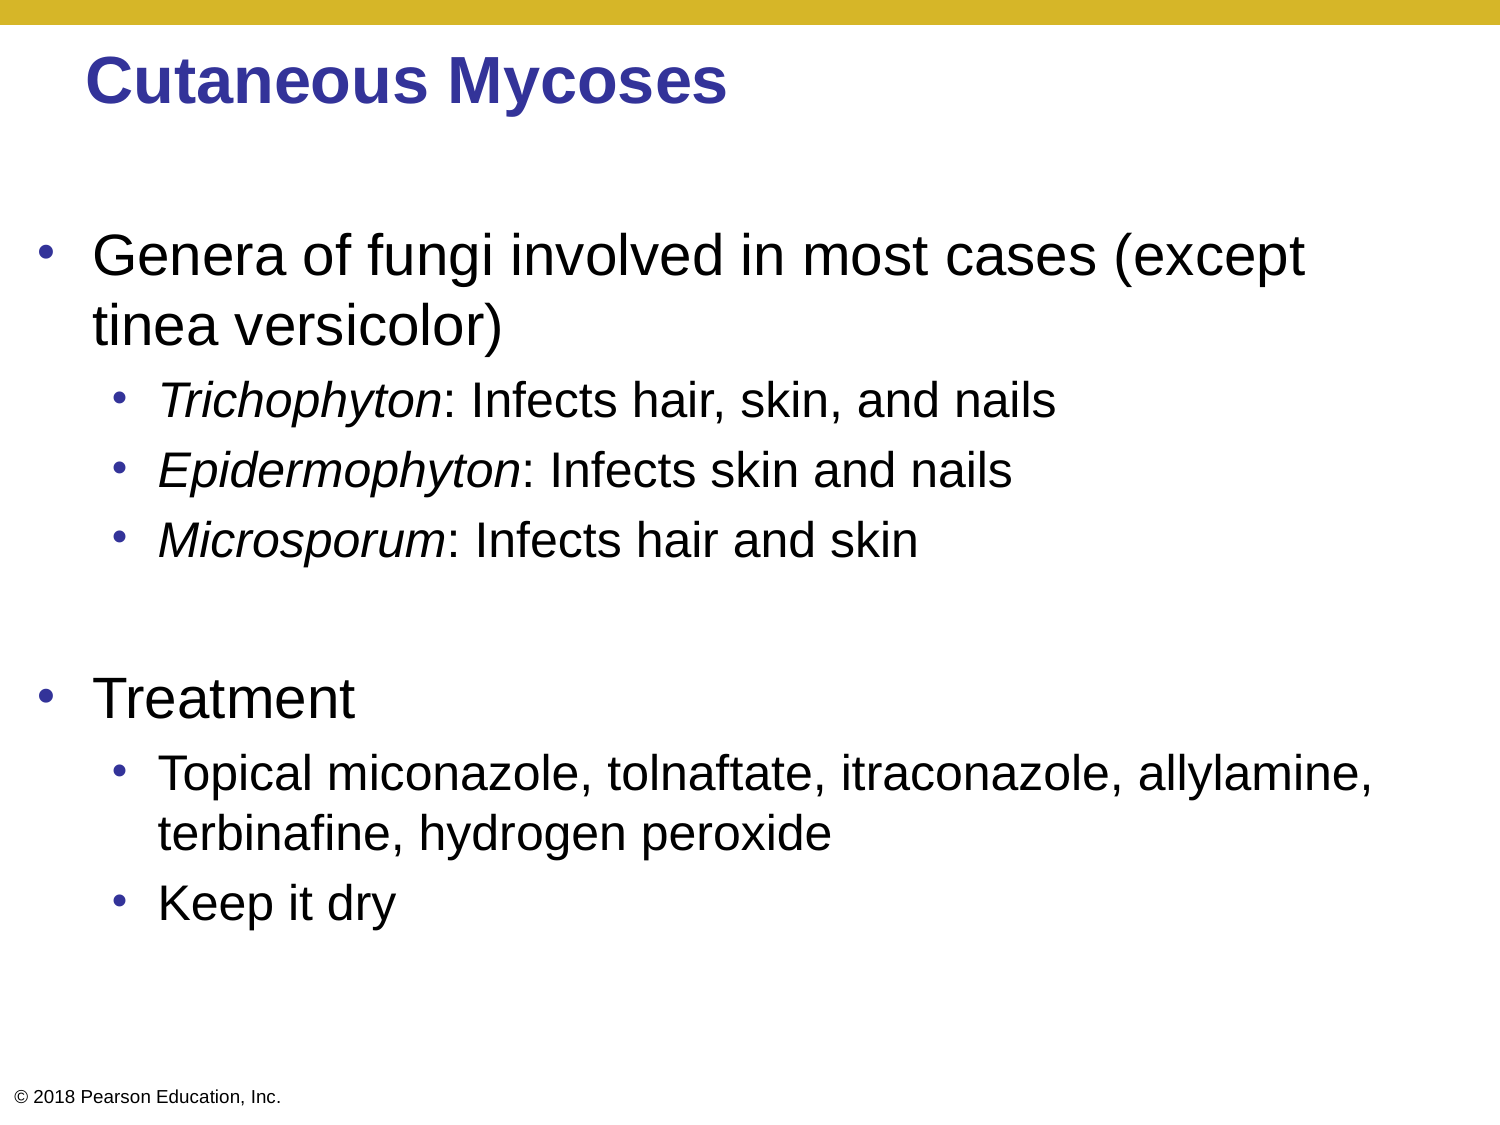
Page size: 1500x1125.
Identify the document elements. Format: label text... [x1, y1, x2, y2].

title Cutaneous Mycoses [23, 14, 1448, 140]
list Genera of fungi involved in most cases (except tinea versicolor) Trichophyton: Infects hair, skin, and nails Epidermophyton: Infects skin and nails Microsporum: Infects hair and skin Treatment Topical miconazole, tolnaftate, itraconazole, allylamine, terbinafine, hydrogen peroxide Keep it dry [20, 209, 1446, 1065]
